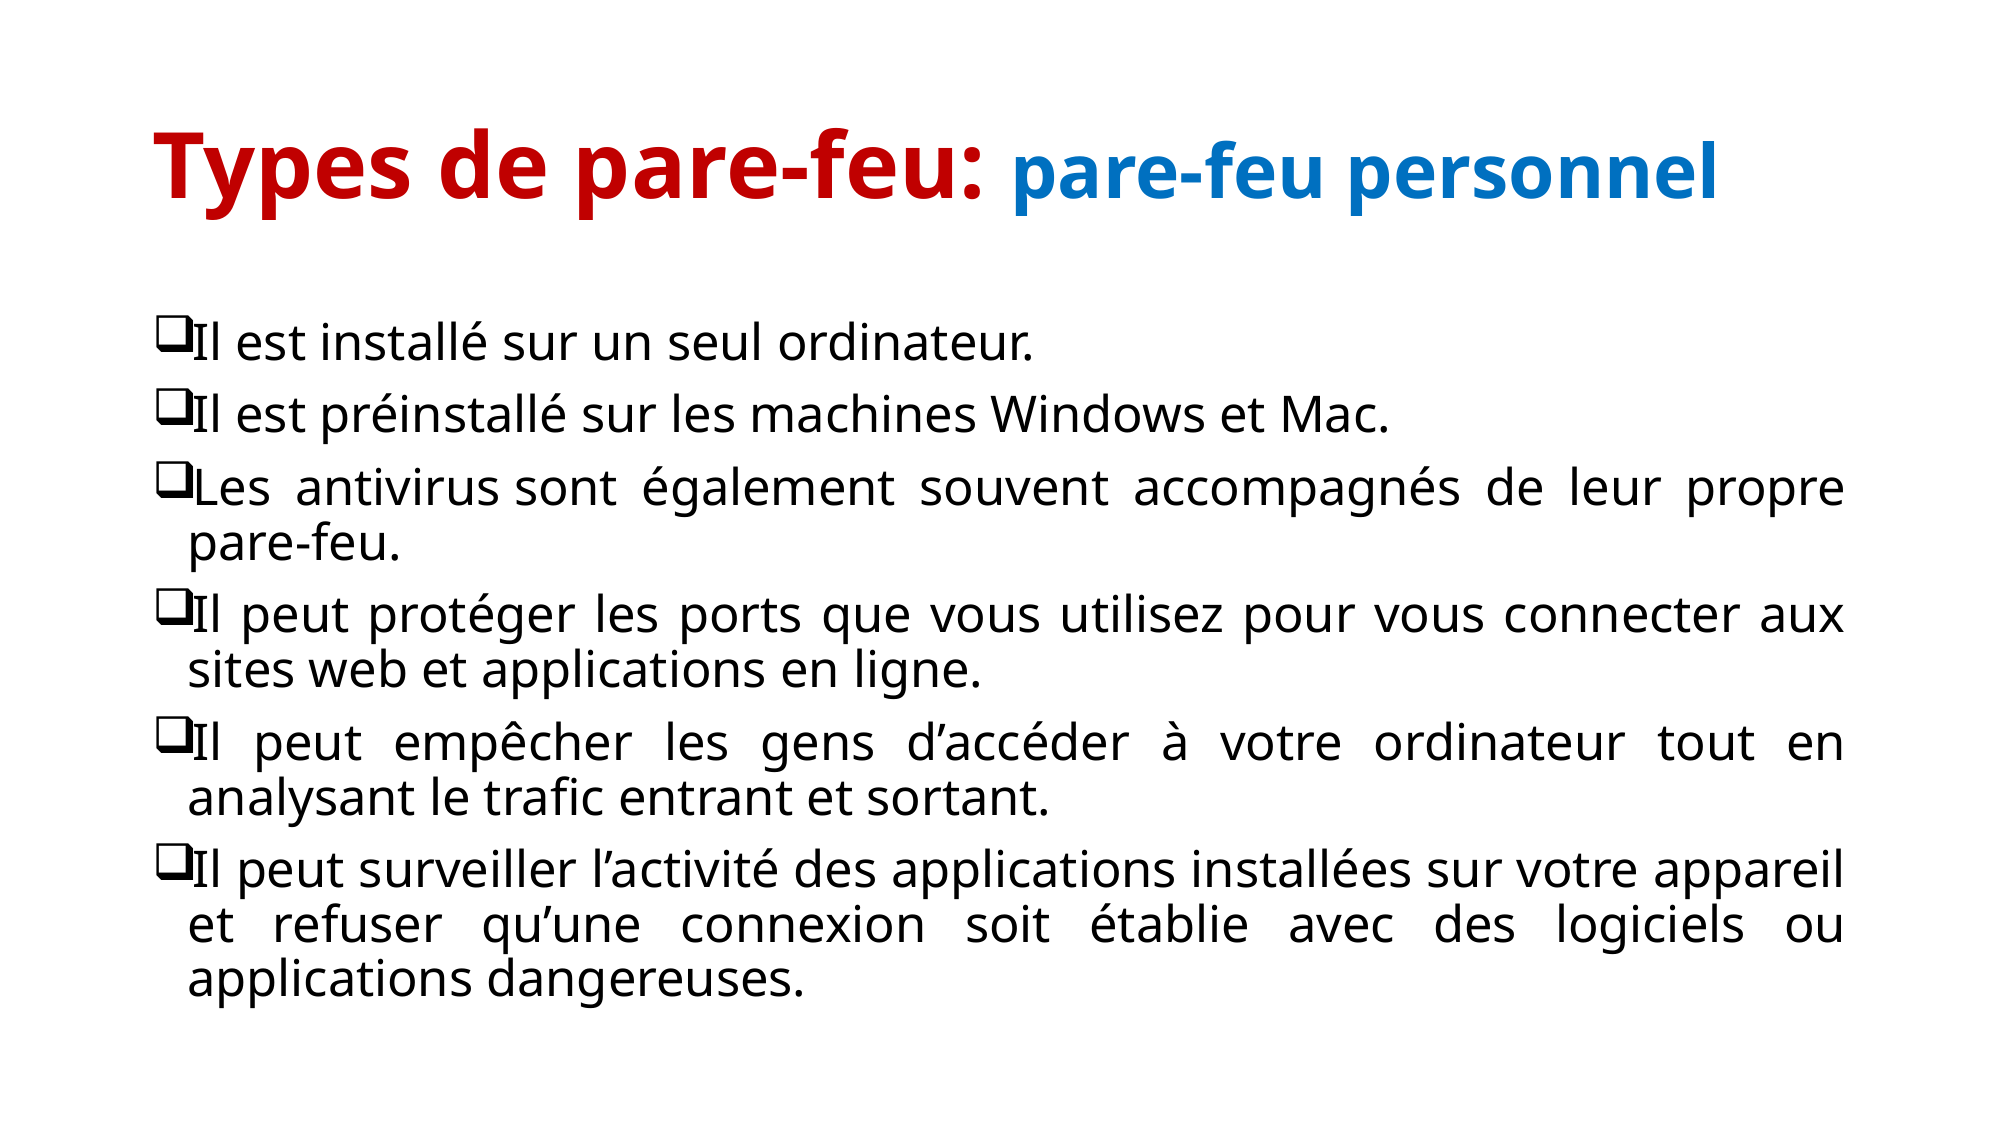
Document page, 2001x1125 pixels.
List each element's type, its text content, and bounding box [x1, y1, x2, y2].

list Il est installé sur un seul ordinateur. Il est préinstallé sur les machines Windows et Mac. Les antivirus sont également souvent accompagnés de leur propre pare-feu. Il peut protéger les ports que vous utilisez pour vous connecter aux sites web et applications en ligne. Il peut empêcher les gens d’accéder à votre ordinateur tout en analysant le trafic entrant et sortant. Il peut surveiller l’activité des applications installées sur votre appareil et refuser qu’une connexion soit établie avec des logiciels ou applications dangereuses. [137, 308, 1863, 1023]
title Types de pare-feu: pare-feu personnel [137, 59, 1863, 278]
